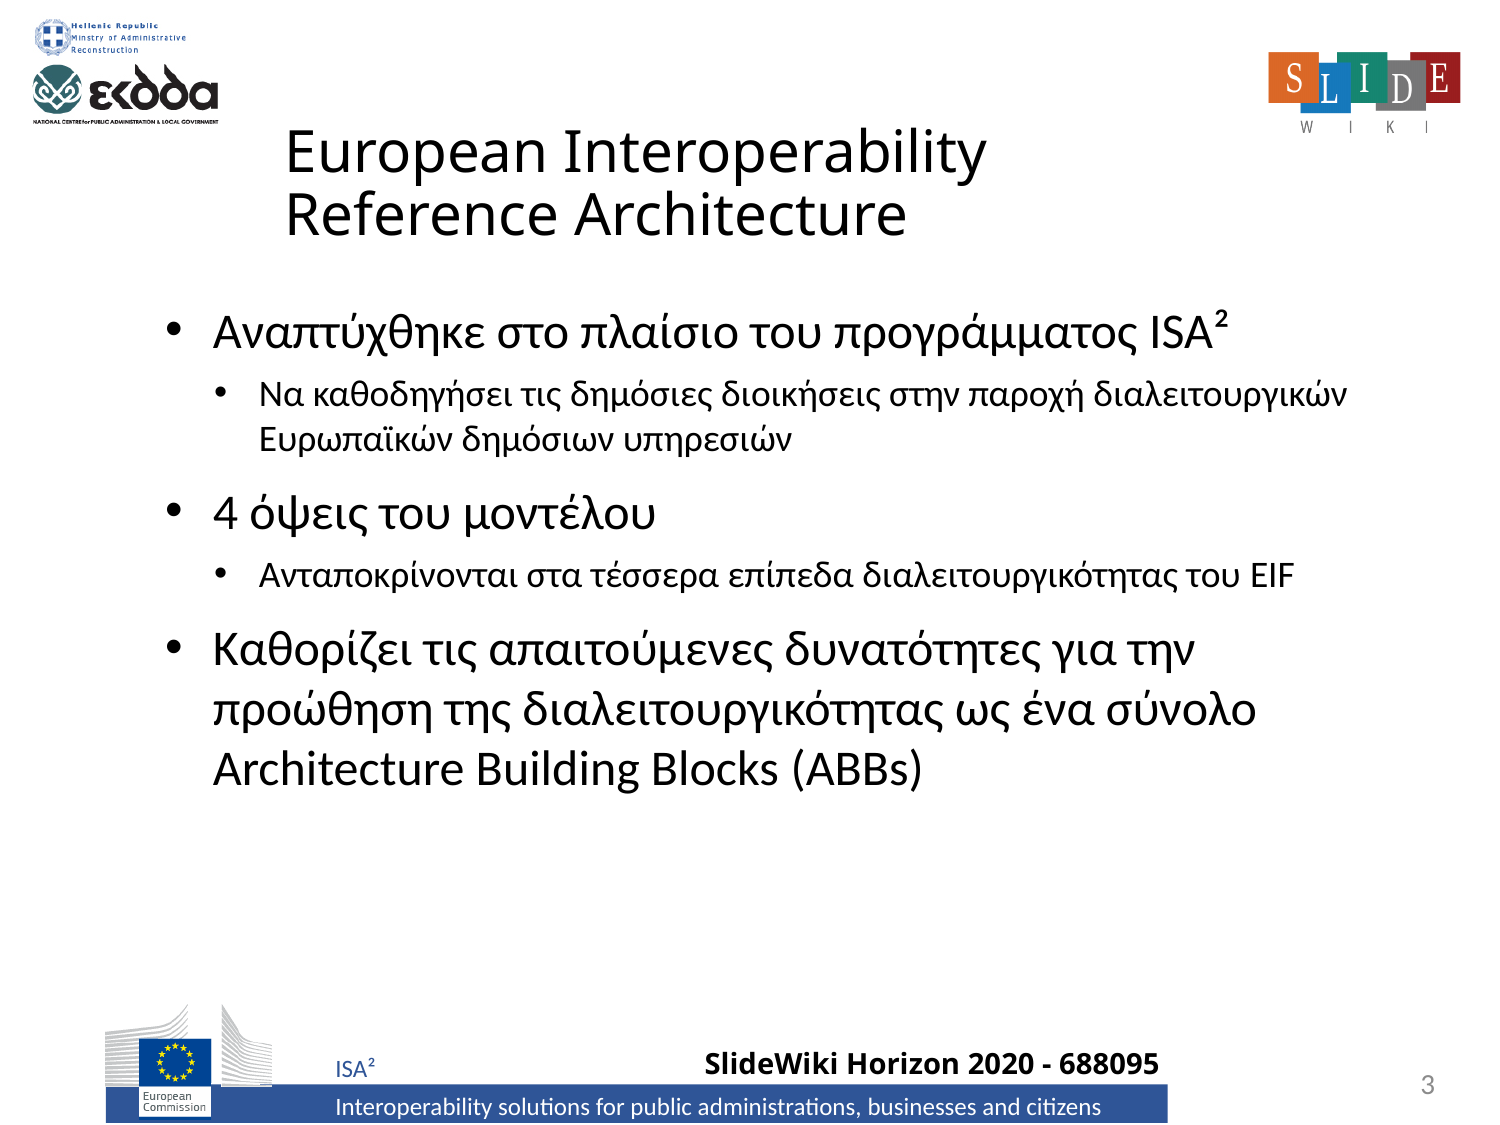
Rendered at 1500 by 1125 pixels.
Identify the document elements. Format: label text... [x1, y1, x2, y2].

list Αναπτύχθηκε στο πλαίσιο του προγράμματος ISA² Να καθοδηγήσει τις δημόσιες διοικήσεις στην παροχή διαλειτουργικών Ευρωπαϊκών δημόσιων υπηρεσιών 4 όψεις του μοντέλου Ανταποκρίνονται στα τέσσερα επίπεδα διαλειτουργικότητας του EIF Καθορίζει τις απαιτούμενες δυνατότητες για την προώθηση της διαλειτουργικότητας ως ένα σύνολο Architecture Building Blocks (ABBs) [150, 290, 1379, 987]
picture [1252, 34, 1474, 154]
slide_number 3 [1365, 1053, 1451, 1114]
picture [24, 16, 243, 132]
title European Interoperability Reference Architecture [269, 103, 1260, 267]
picture [105, 1004, 272, 1120]
